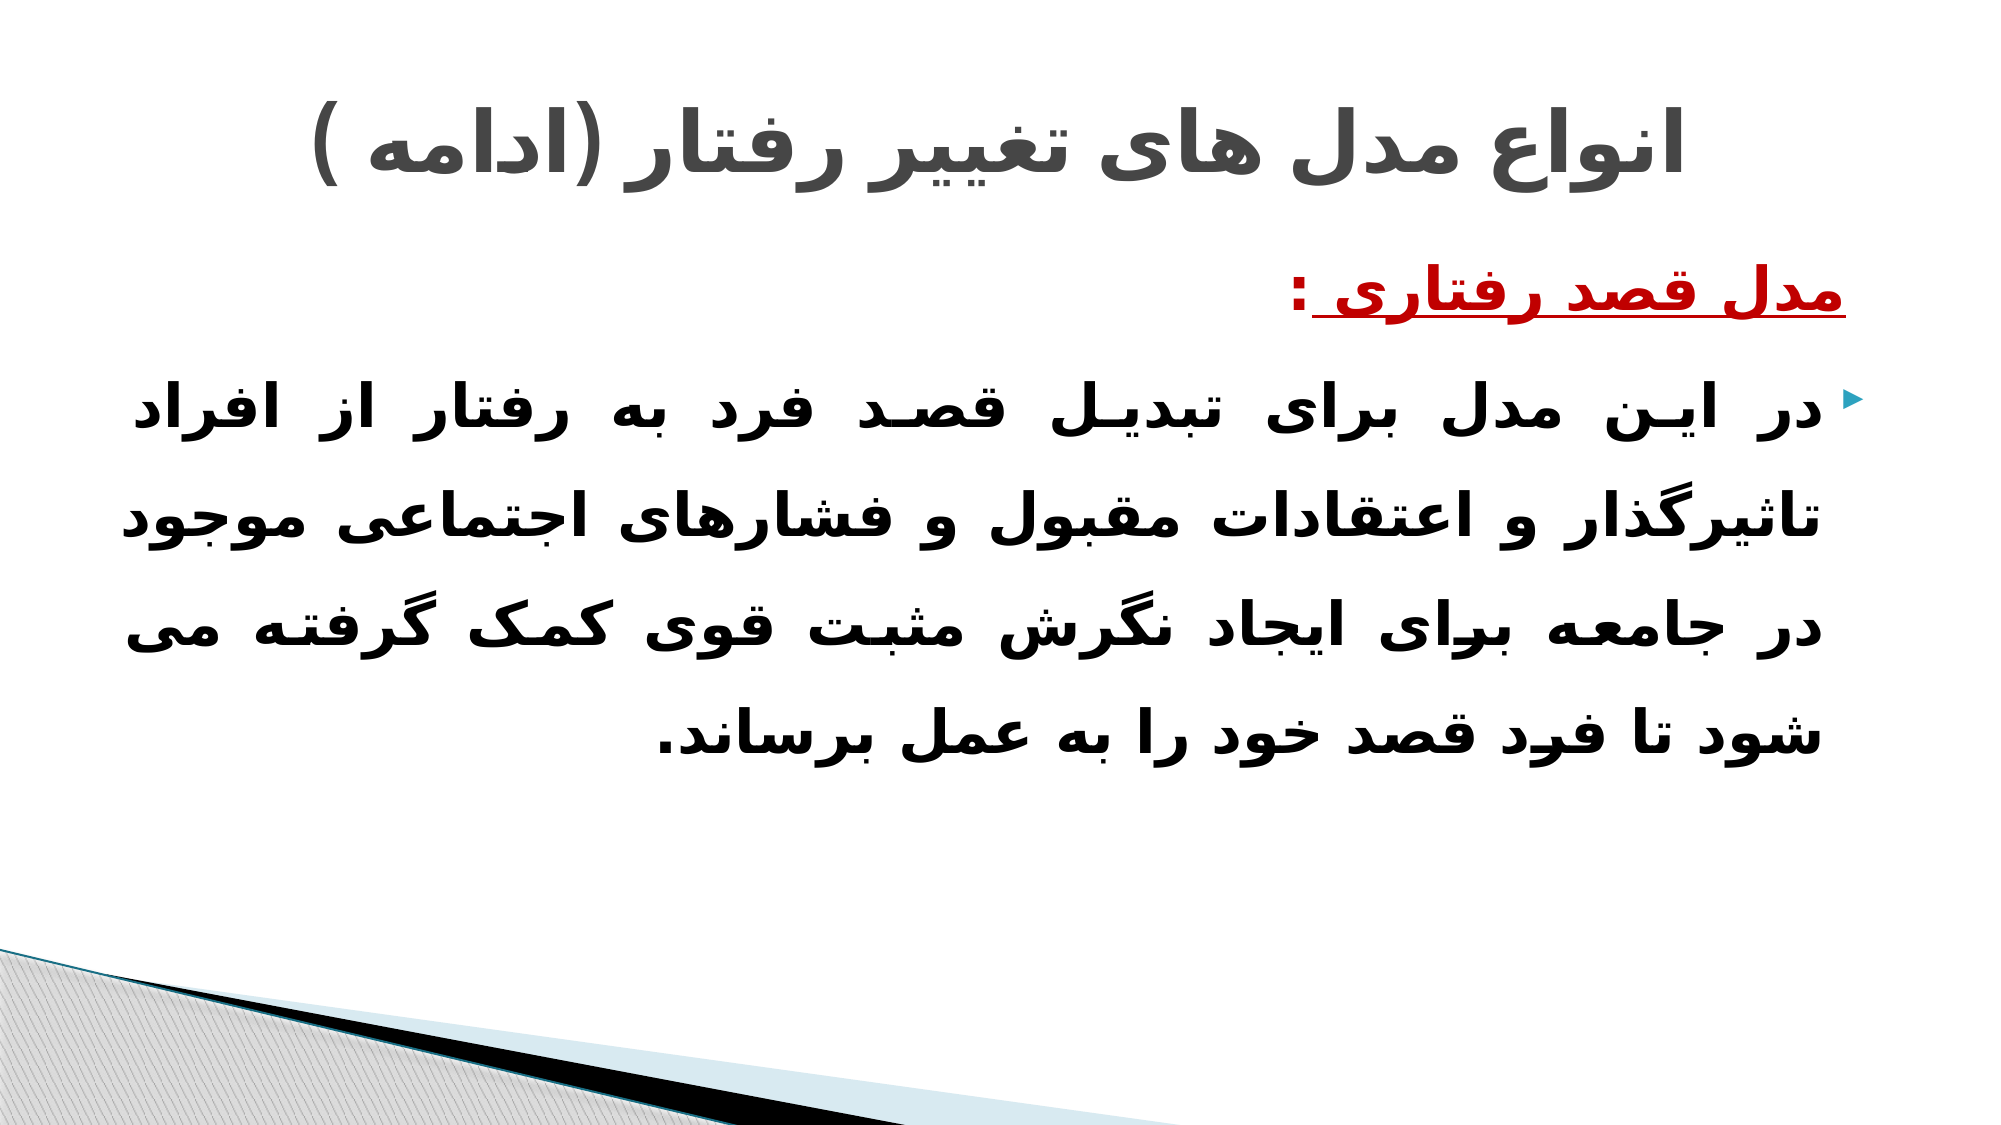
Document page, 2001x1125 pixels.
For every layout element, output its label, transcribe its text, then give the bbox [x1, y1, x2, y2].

list مدل قصد رفتاری : در این مدل برای تبدیل قصد فرد به رفتار از افراد تاثیرگذار و اعتقادات مقبول و فشارهای اجتماعی موجود در جامعه برای ایجاد نگرش مثبت قوی کمک گرفته می شود تا فرد قصد خود را به عمل برساند. [99, 243, 1900, 986]
title انواع مدل های تغییر رفتار (ادامه ) [99, 45, 1900, 233]
